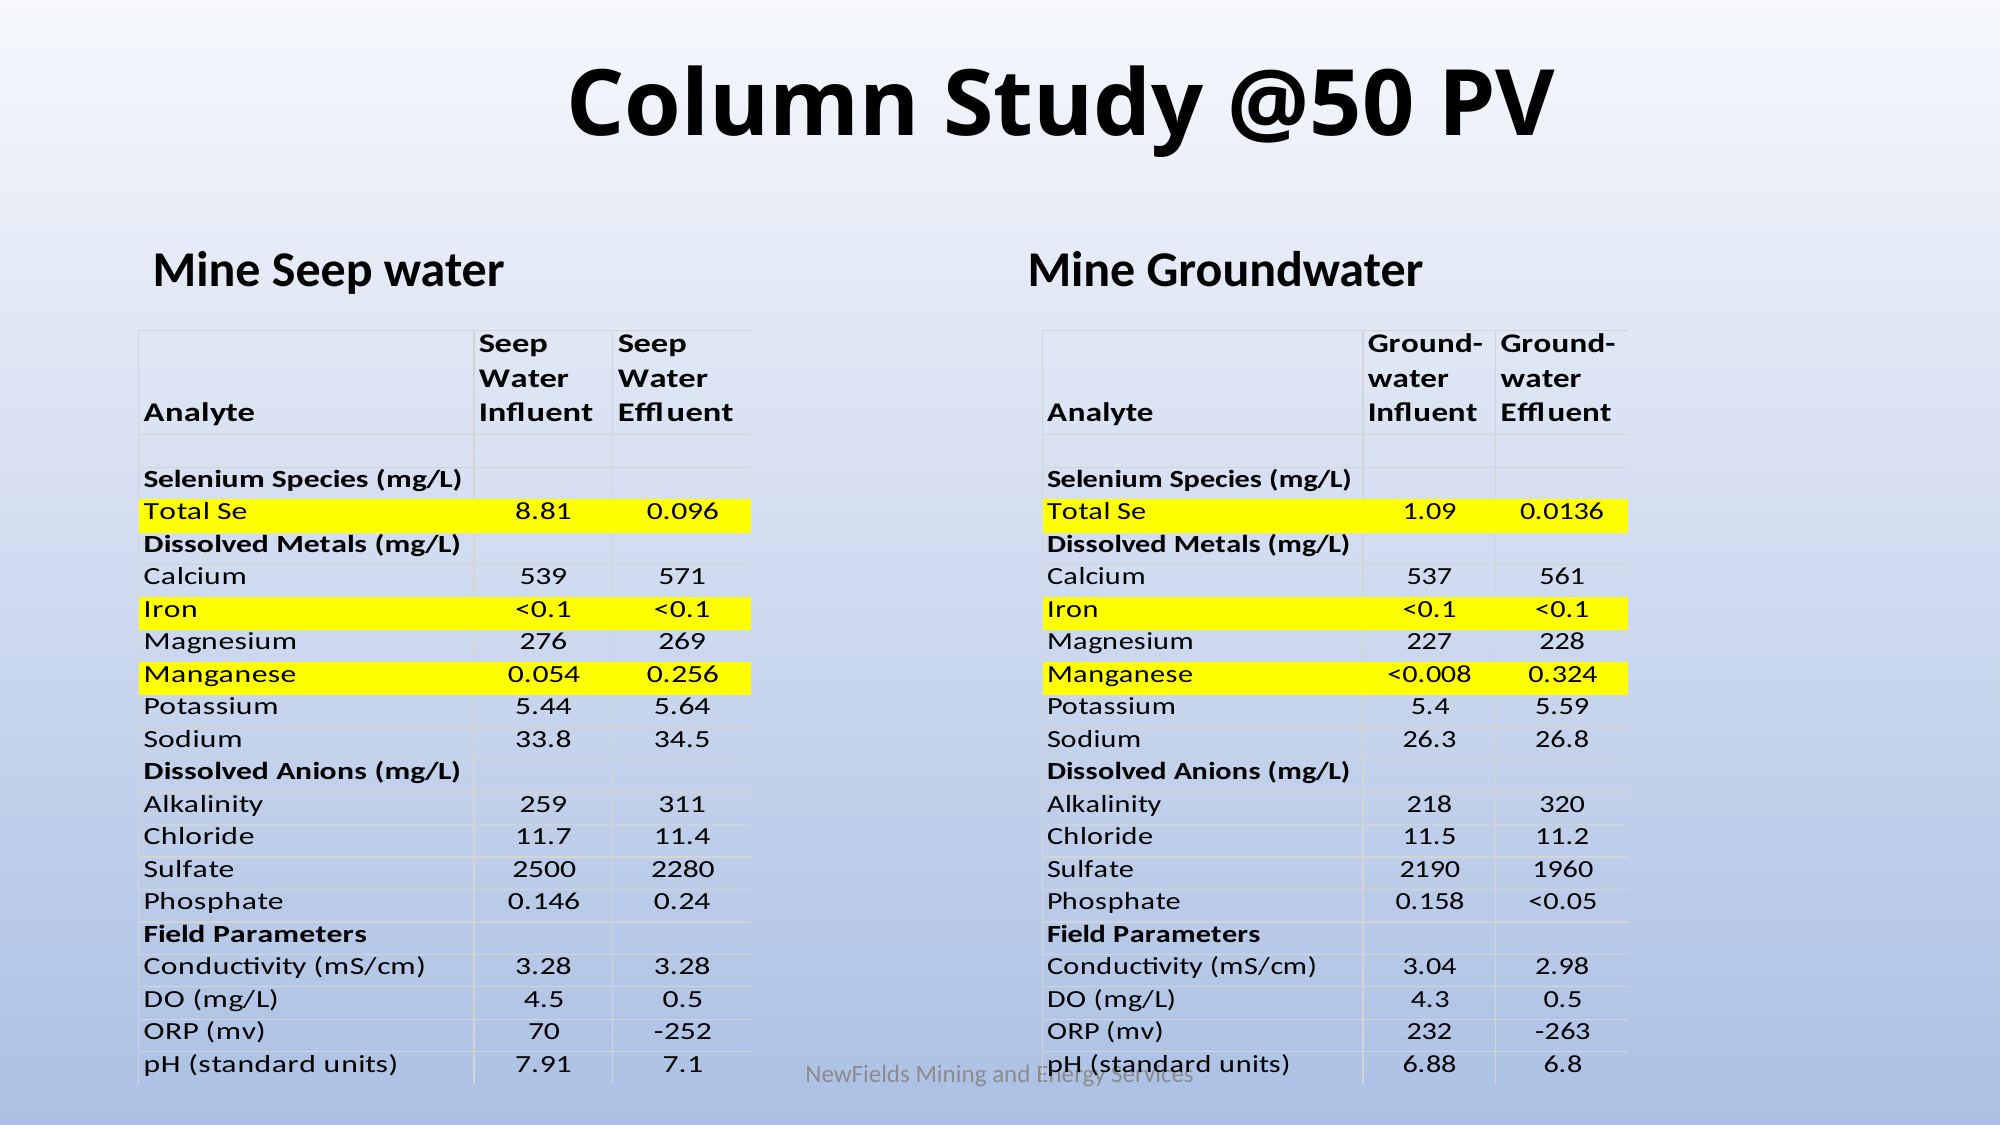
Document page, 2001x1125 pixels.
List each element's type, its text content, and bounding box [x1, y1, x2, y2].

list Mine Seep water [137, 216, 984, 305]
footer NewFields Mining and Energy Services [662, 1042, 1338, 1103]
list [137, 329, 753, 1085]
title Column Study @50 PV [551, 39, 1863, 172]
list Mine Groundwater [1012, 216, 1863, 305]
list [1041, 329, 1630, 1085]
